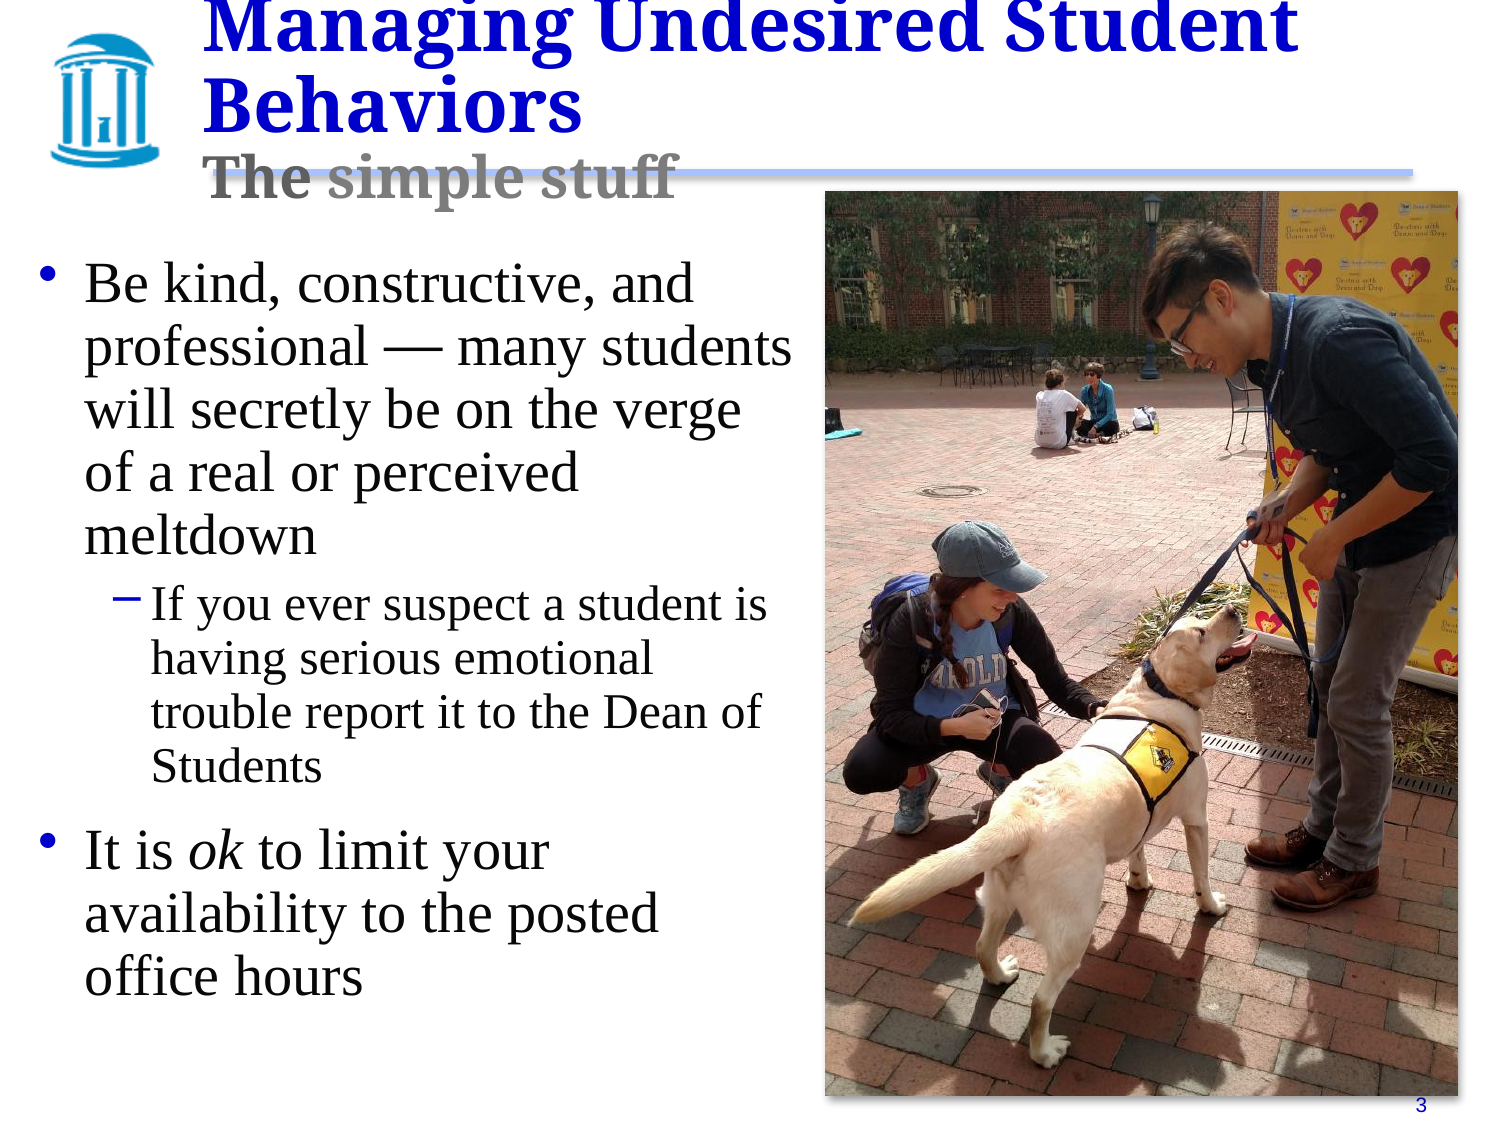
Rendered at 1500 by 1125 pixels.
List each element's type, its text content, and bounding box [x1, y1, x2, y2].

list Be kind, constructive, and professional — many students will secretly be on the verge of a real or perceived meltdown If you ever suspect a student is having serious emotional trouble report it to the Dean of Students It is ok to limit your availability to the posted office hours [22, 244, 817, 1028]
picture [824, 191, 1458, 1097]
picture [49, 28, 166, 174]
title Managing Undesired Student Behaviors The simple stuff [187, 33, 1500, 165]
